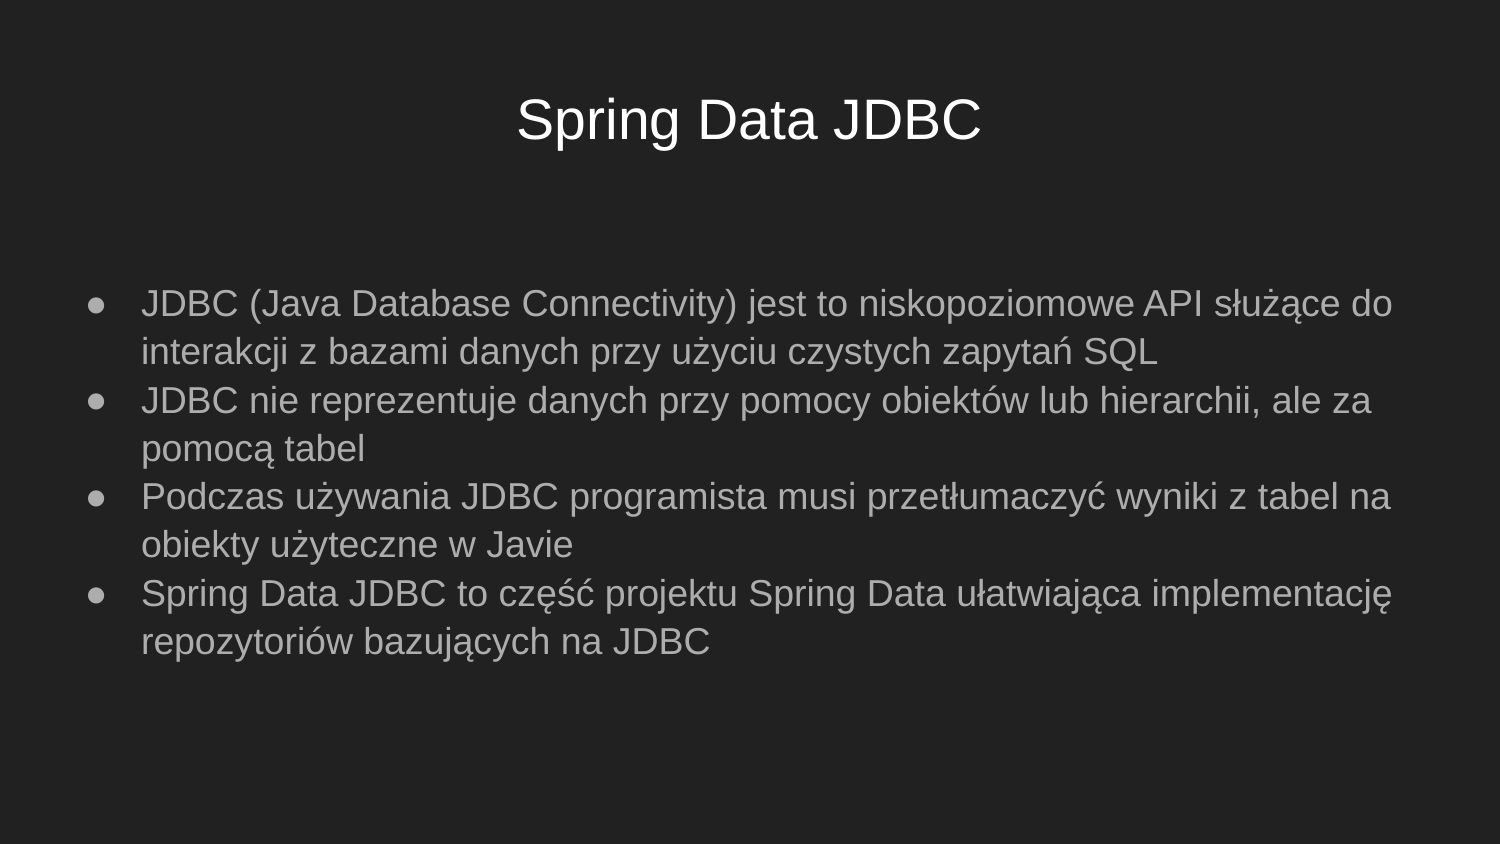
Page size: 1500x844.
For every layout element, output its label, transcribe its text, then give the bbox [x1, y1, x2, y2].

title Spring Data JDBC [51, 72, 1449, 167]
list JDBC (Java Database Connectivity) jest to niskopoziomowe API służące do interakcji z bazami danych przy użyciu czystych zapytań SQL JDBC nie reprezentuje danych przy pomocy obiektów lub hierarchii, ale za pomocą tabel Podczas używania JDBC programista musi przetłumaczyć wyniki z tabel na obiekty użyteczne w Javie Spring Data JDBC to część projektu Spring Data ułatwiająca implementację repozytoriów bazujących na JDBC [51, 189, 1449, 750]
